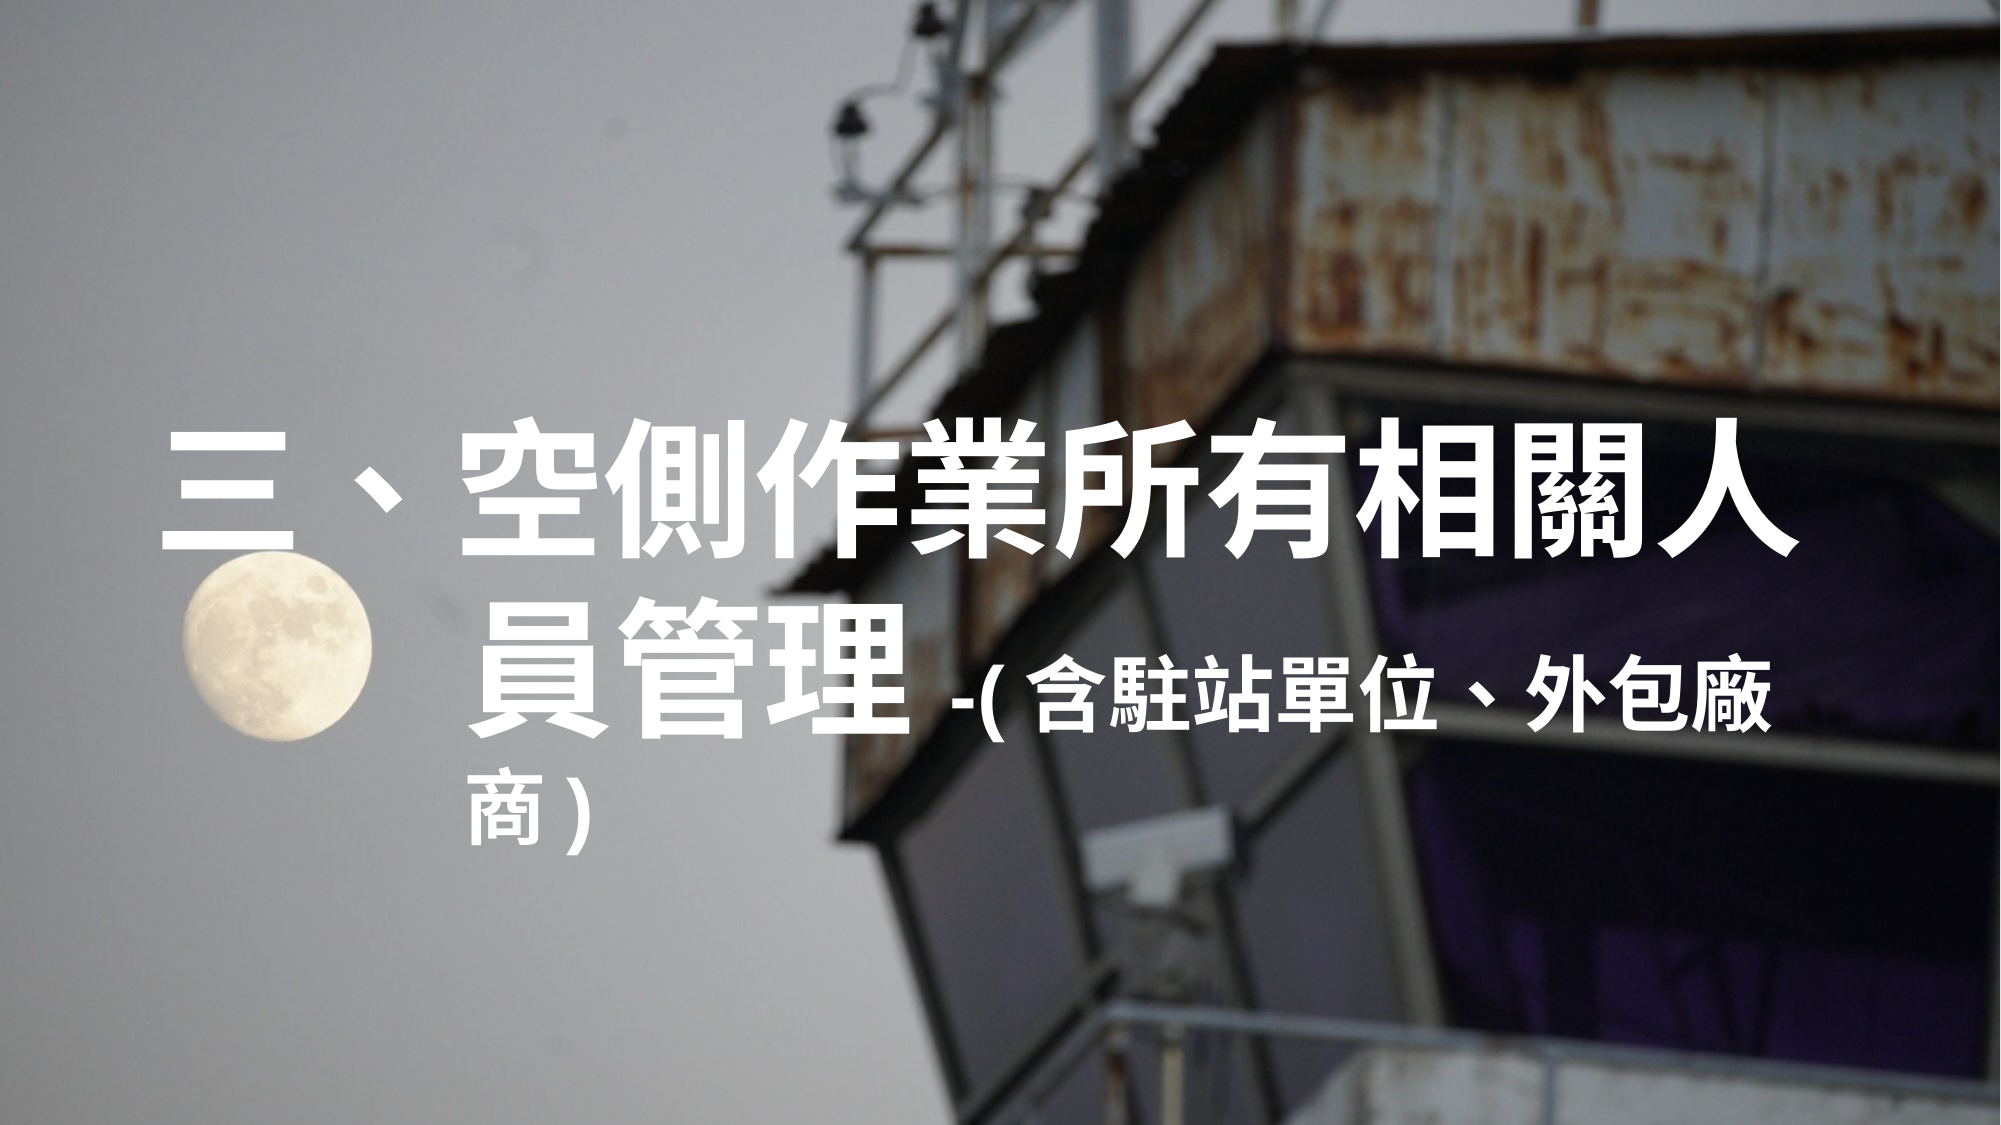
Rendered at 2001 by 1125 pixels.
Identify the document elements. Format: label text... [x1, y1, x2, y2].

text_box 三、空側作業所有相關人員管理-(含駐站單位、外包廠商) [139, 387, 1861, 863]
picture [0, 0, 2001, 1125]
